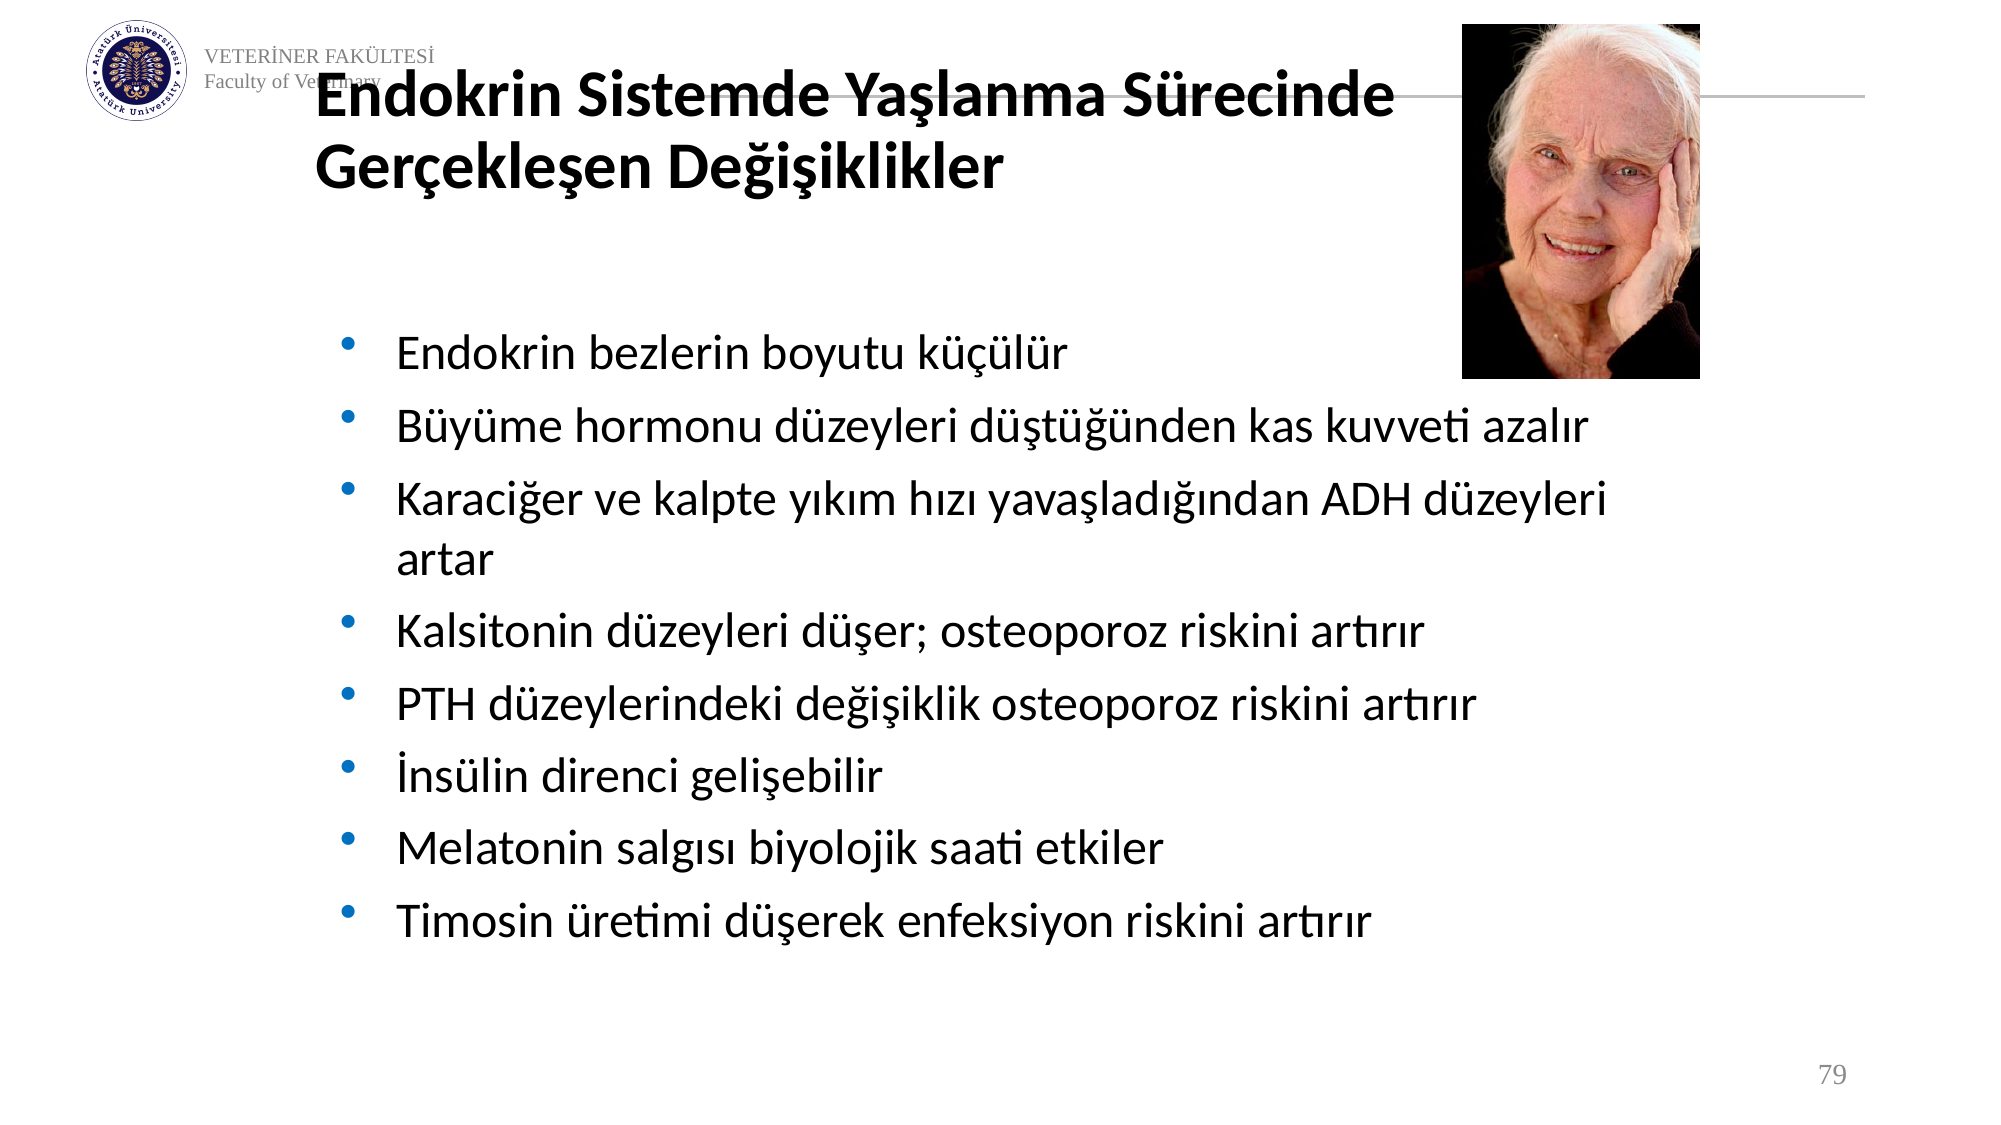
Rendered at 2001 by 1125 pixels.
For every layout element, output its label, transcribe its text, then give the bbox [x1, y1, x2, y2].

slide_number 79 [1795, 1042, 1863, 1103]
title Endokrin Sistemde Yaşlanma Sürecinde Gerçekleşen Değişiklikler [300, 37, 1438, 225]
text_box Endokrin bezlerin boyutu küçülür Büyüme hormonu düzeyleri düştüğünden kas kuvveti azalır Karaciğer ve kalpte yıkım hızı yavaşladığından ADH düzeyleri artar Kalsitonin düzeyleri düşer; osteoporoz riskini artırır PTH düzeylerindeki değişiklik osteoporoz riskini artırır İnsülin direnci gelişebilir Melatonin salgısı biyolojik saati etkiler Timosin üretimi düşerek enfeksiyon riskini artırır [324, 312, 1700, 955]
picture [86, 20, 187, 121]
picture [1462, 24, 1700, 379]
